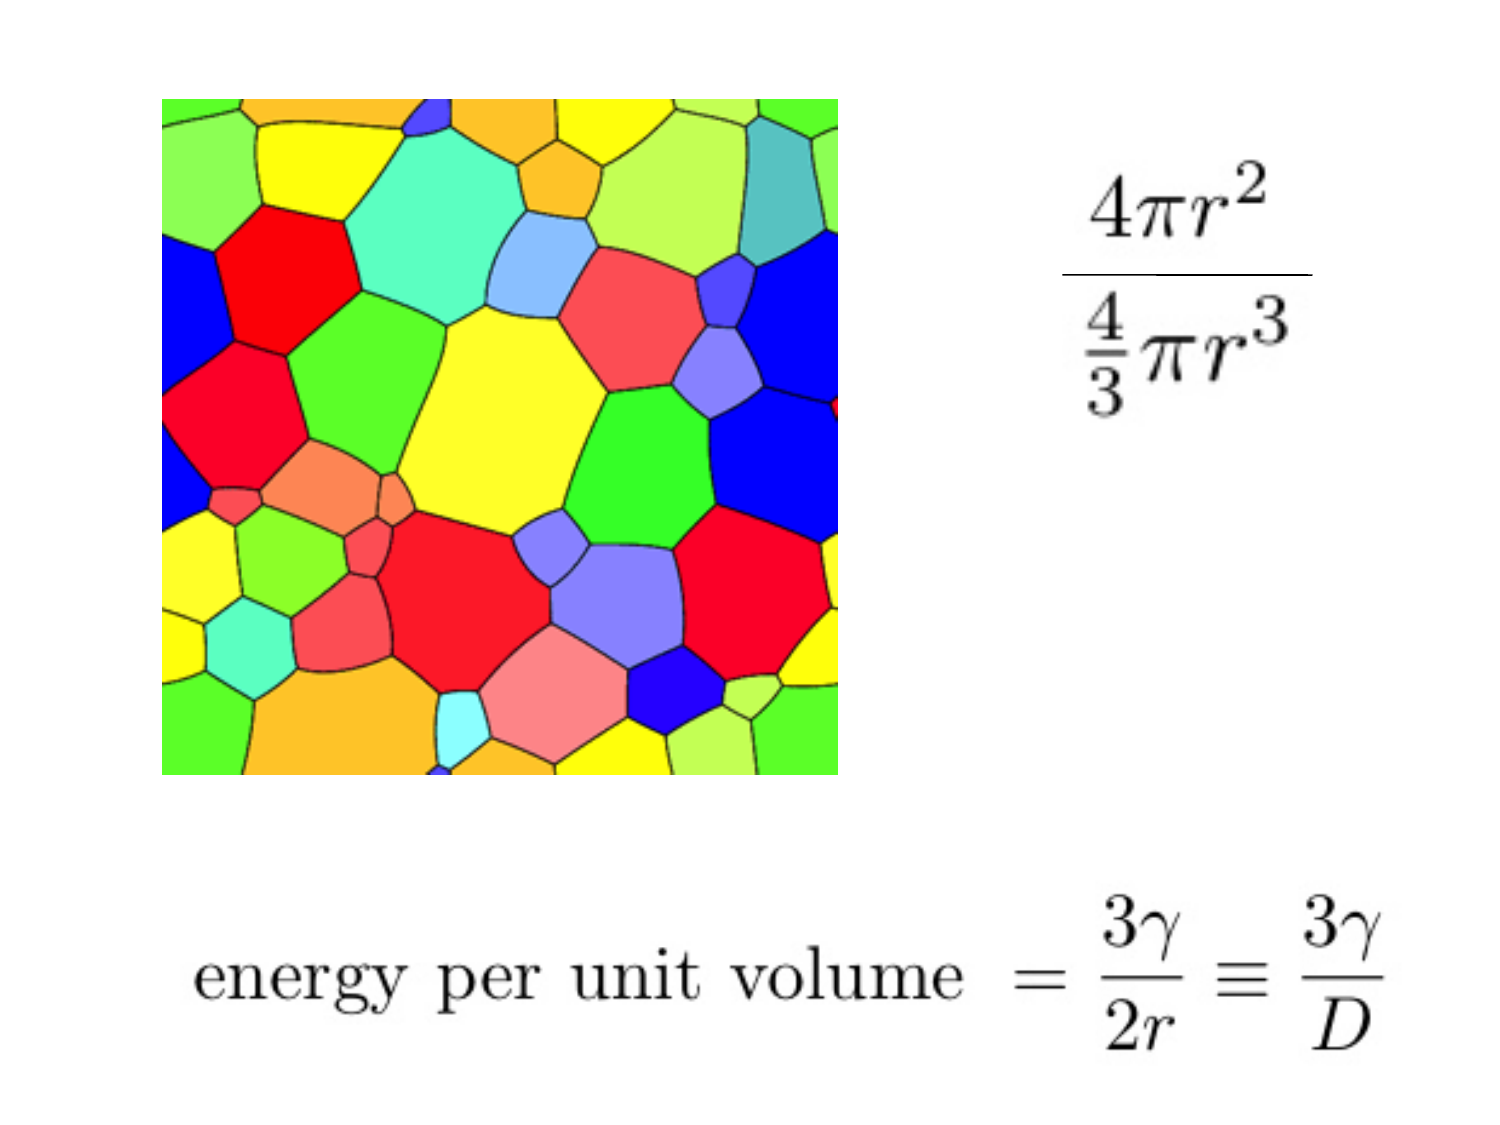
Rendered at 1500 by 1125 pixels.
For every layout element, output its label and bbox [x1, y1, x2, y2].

picture [1062, 137, 1313, 441]
picture [162, 862, 1409, 1086]
picture [162, 99, 838, 776]
